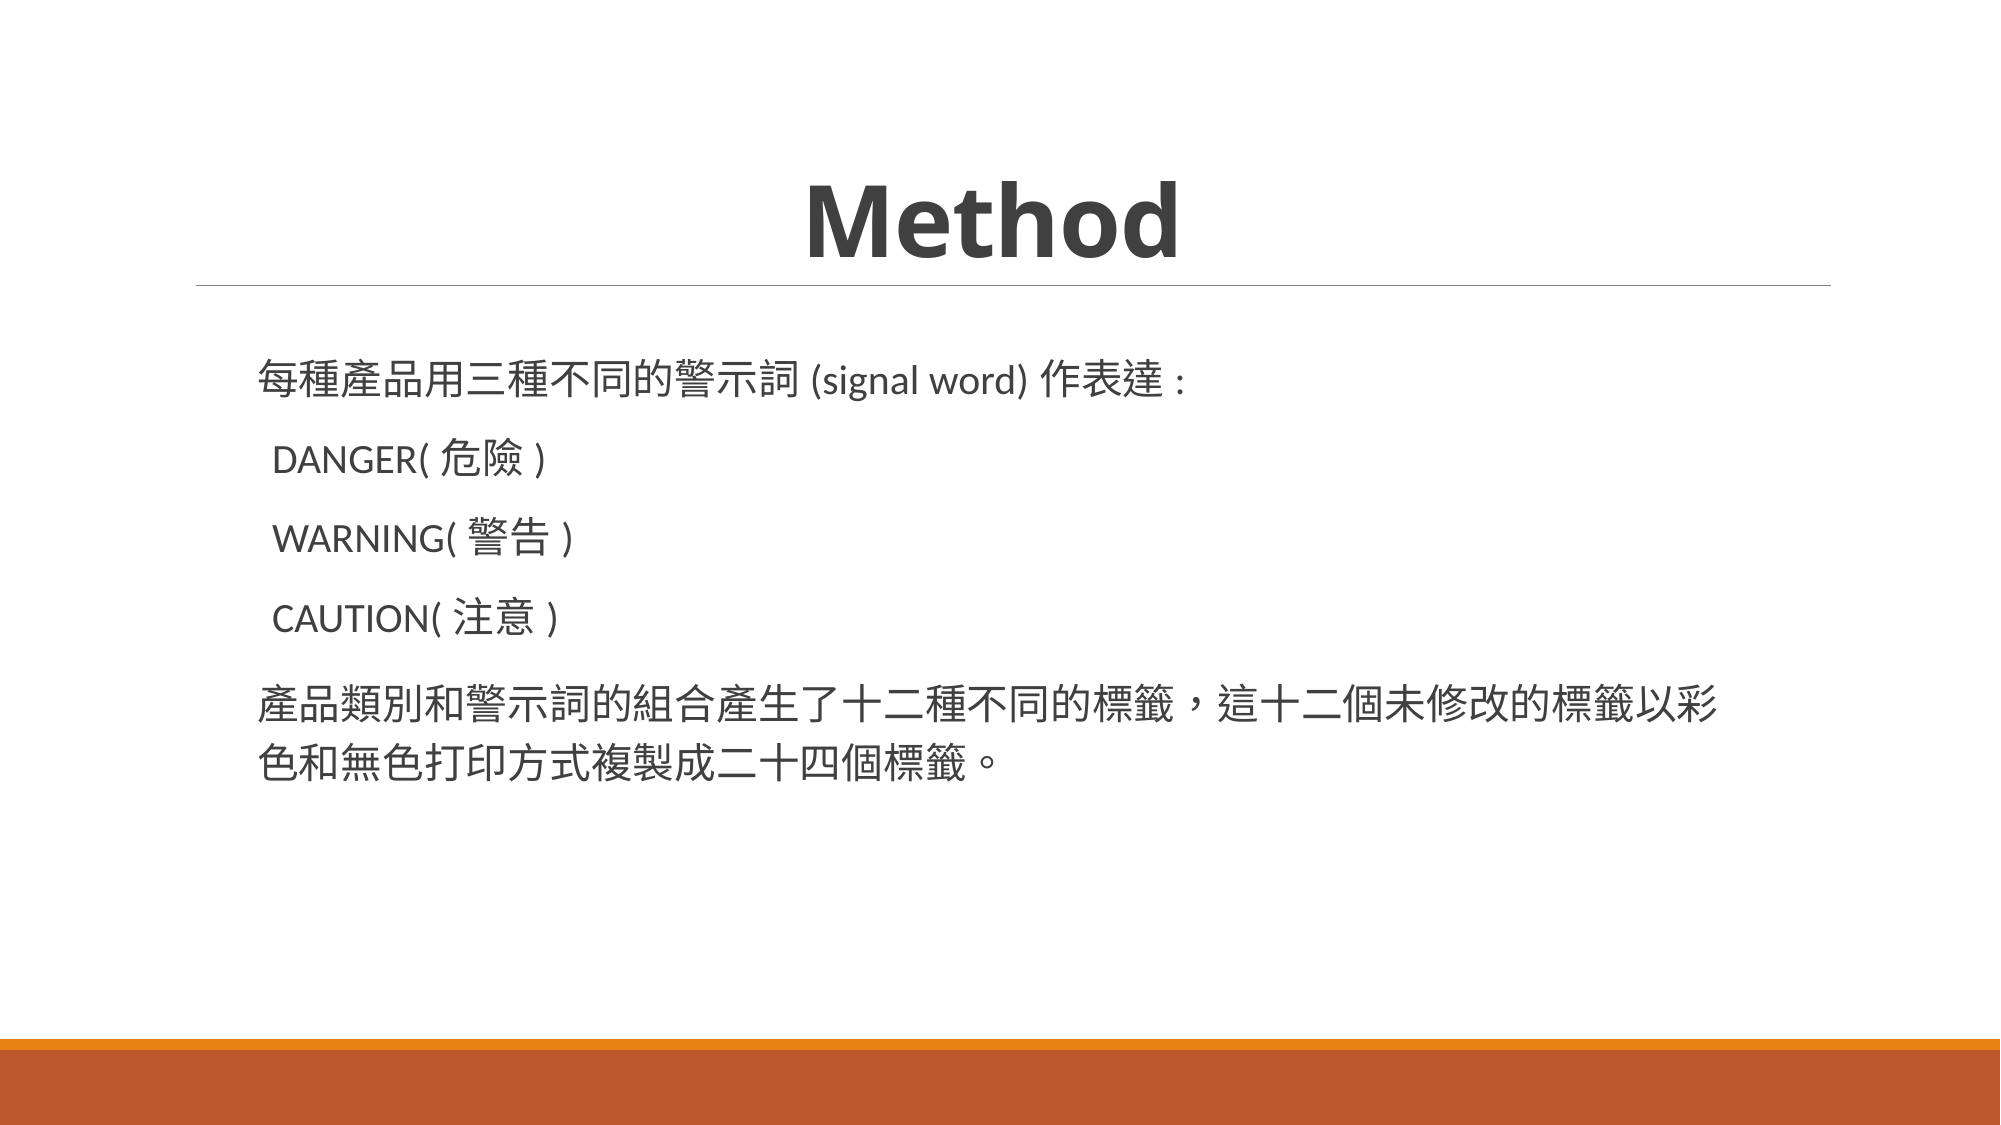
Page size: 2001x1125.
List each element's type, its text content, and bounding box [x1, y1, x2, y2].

list 每種產品用三種不同的警示詞(signal word)作表達: DANGER(危險) WARNING(警告) CAUTION(注意) 產品類別和警示詞的組合產生了十二種不同的標籤，這十二個未修改的標籤以彩色和無色打印方式複製成二十四個標籤。 [257, 345, 1753, 1016]
title Method [180, 47, 1830, 285]
